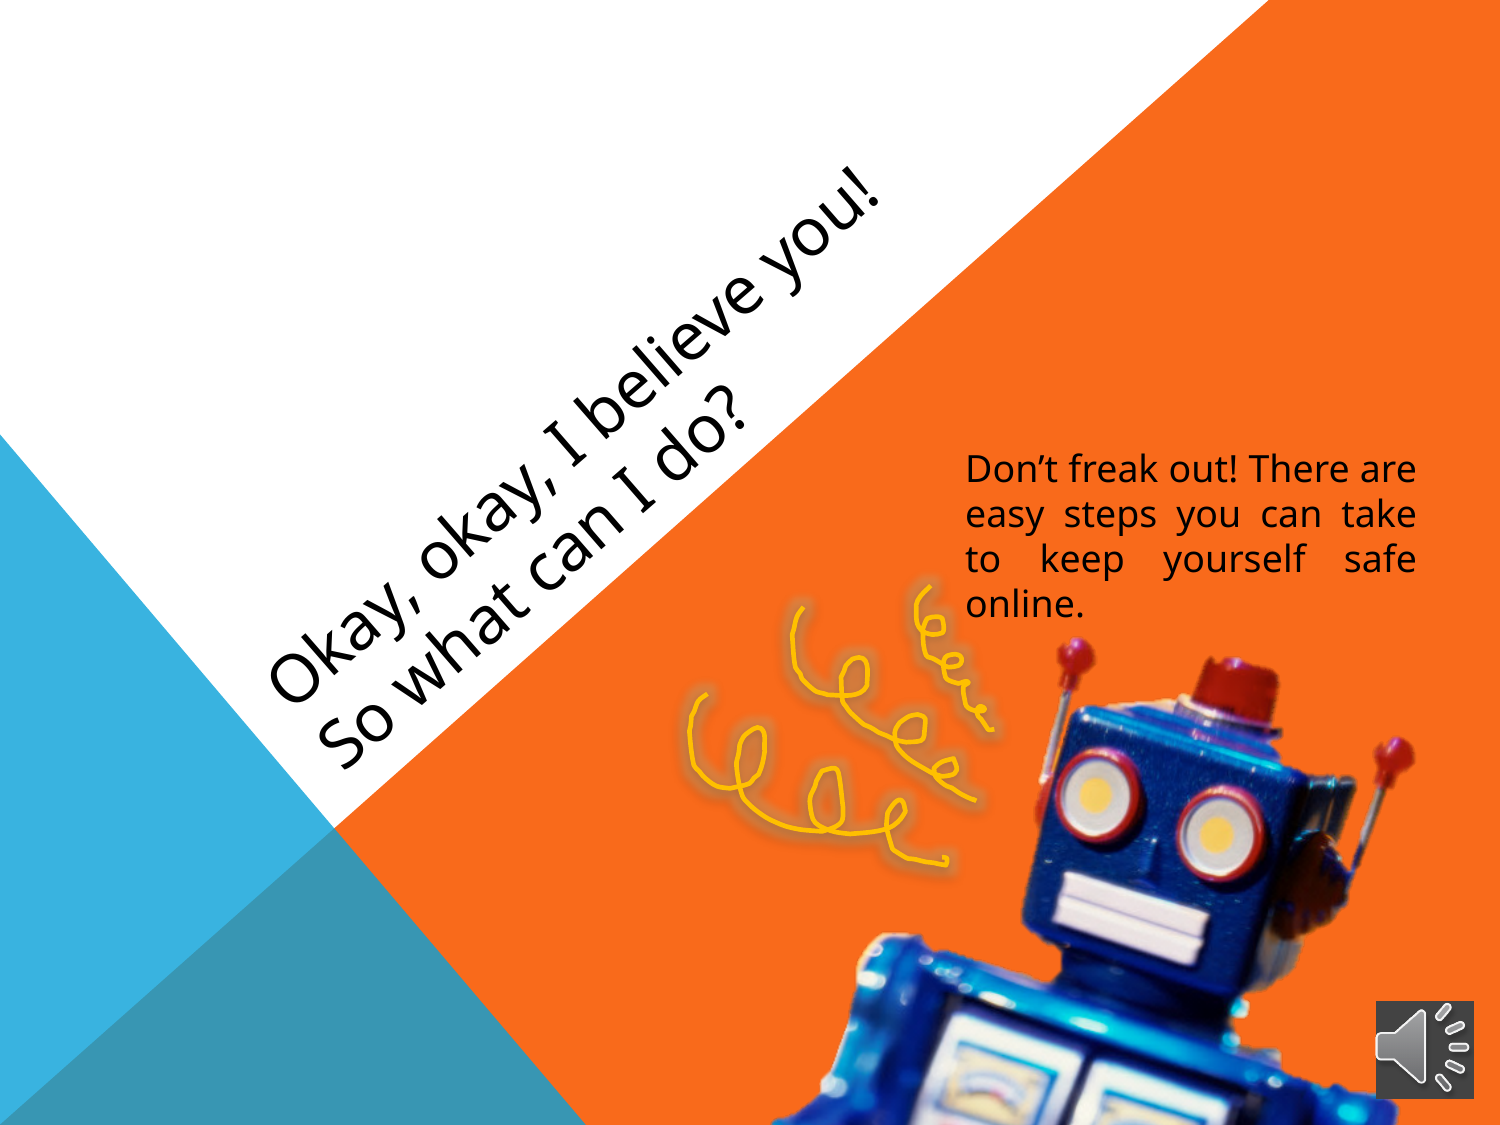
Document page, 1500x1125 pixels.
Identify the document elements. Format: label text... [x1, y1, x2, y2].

title Okay, okay, I believe you! So what can I do? [212, 37, 1042, 796]
picture [1340, 1106, 1361, 1121]
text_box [693, 585, 995, 876]
text_box Don’t freak out! There are easy steps you can take to keep yourself safe online. [950, 438, 1433, 678]
picture [764, 626, 1476, 1125]
